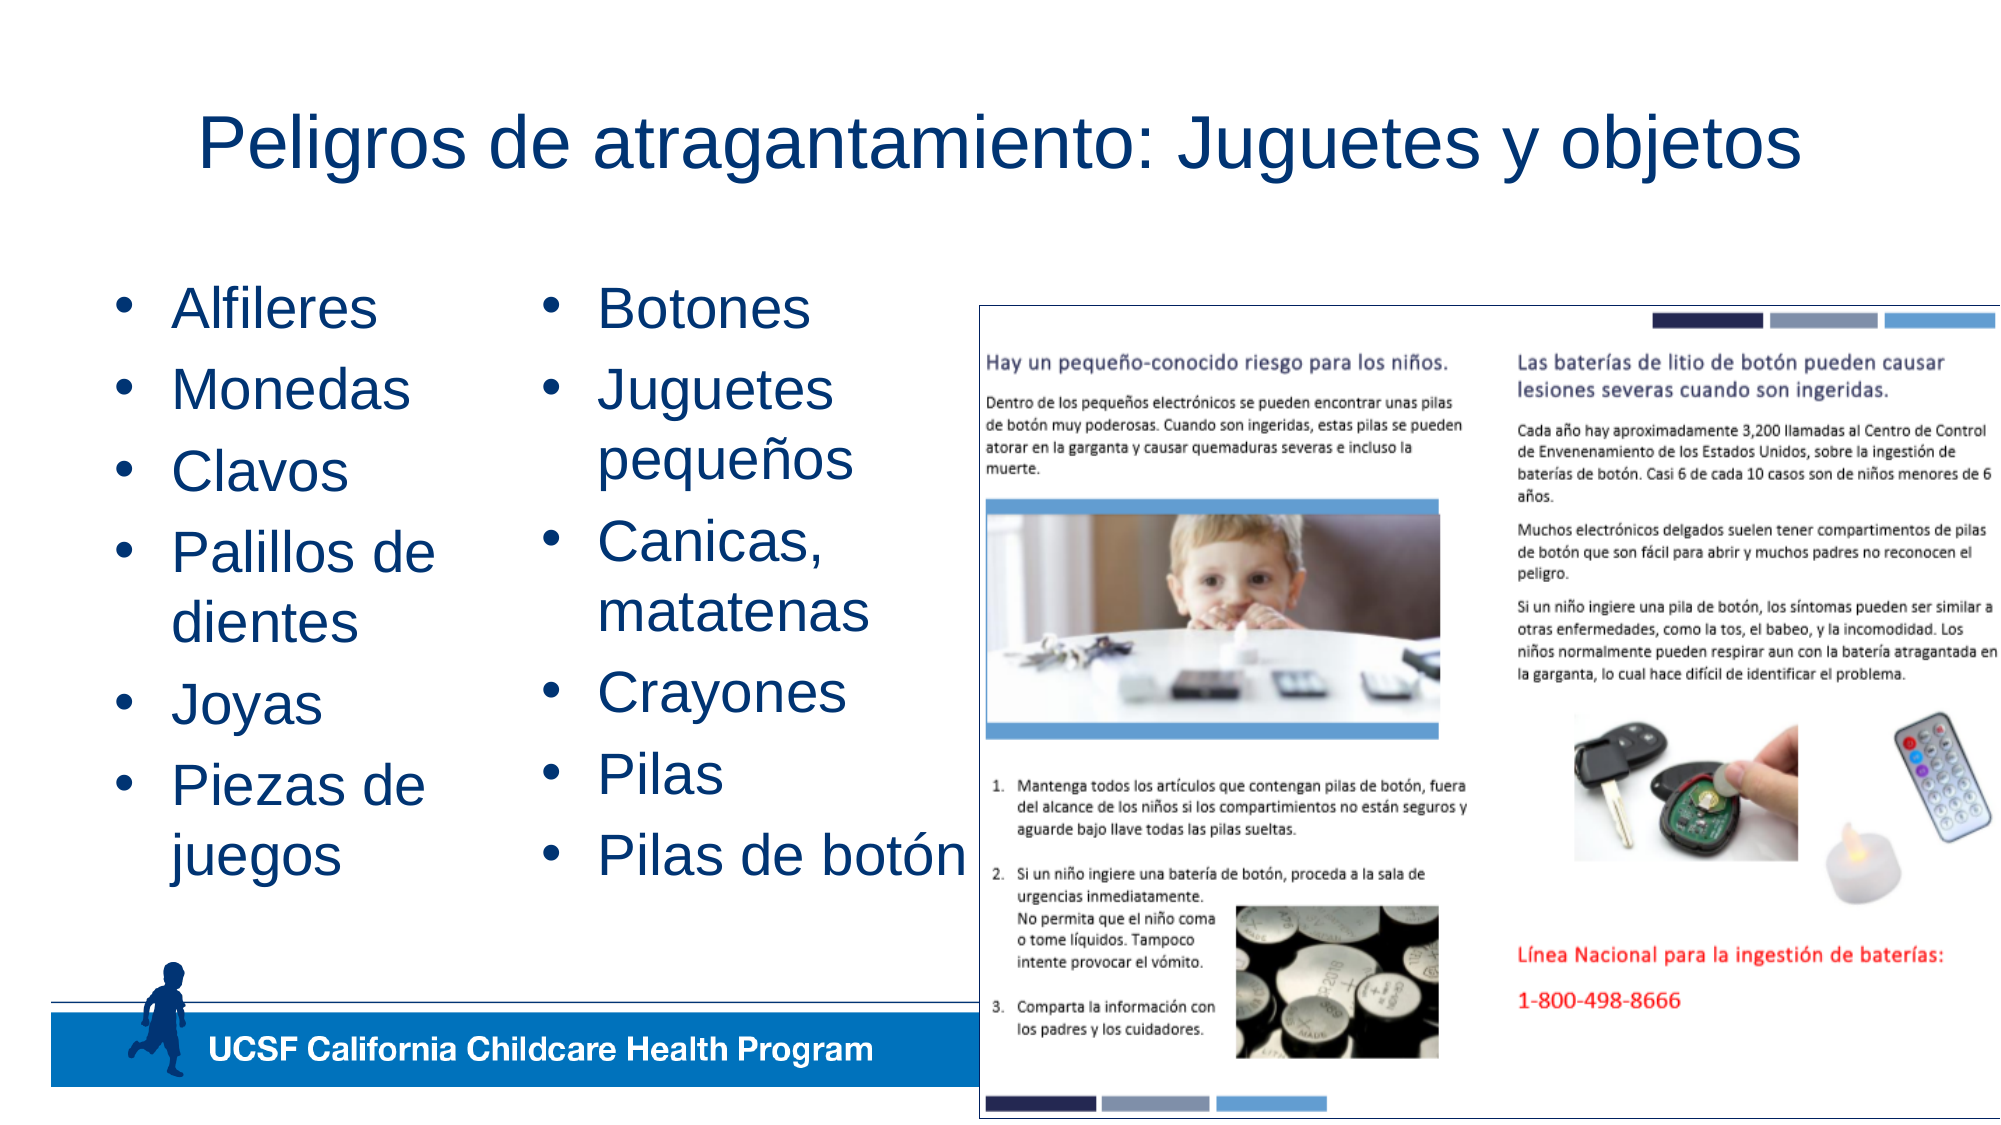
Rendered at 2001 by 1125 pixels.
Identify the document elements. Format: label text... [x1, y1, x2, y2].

title Peligros de atragantamiento: Juguetes y objetos [99, 45, 1900, 233]
picture [51, 305, 2000, 1119]
list Alfileres Monedas Clavos Palillos de dientes Joyas Piezas de juegos Botones Juguetes pequeños Canicas, matatenas Crayones Pilas Pilas de botón [99, 262, 984, 900]
